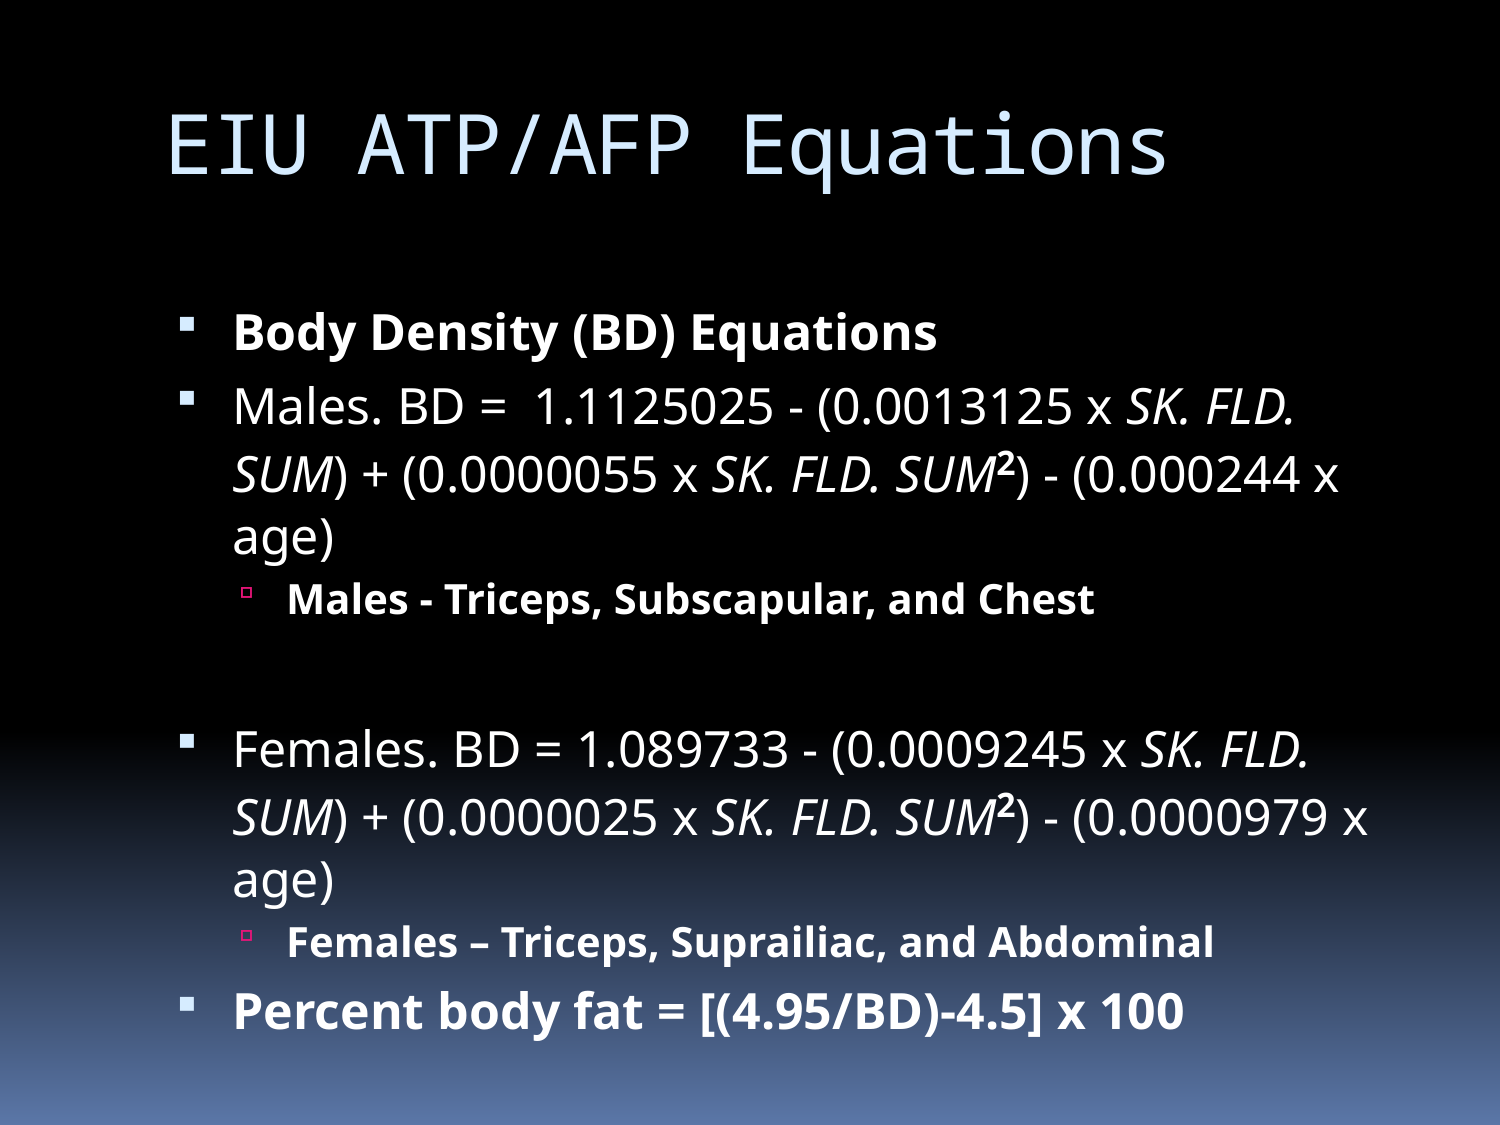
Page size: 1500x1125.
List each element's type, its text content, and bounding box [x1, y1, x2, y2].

list Body Density (BD) Equations Males. BD = 1.1125025 - (0.0013125 x SK. FLD. SUM) + (0.0000055 x SK. FLD. SUM2) - (0.000244 x age) Males - Triceps, Subscapular, and Chest Females. BD = 1.089733 - (0.0009245 x SK. FLD. SUM) + (0.0000025 x SK. FLD. SUM2) - (0.0000979 x age) Females – Triceps, Suprailiac, and Abdominal Percent body fat = [(4.95/BD)-4.5] x 100 [150, 292, 1425, 1043]
title EIU ATP/AFP Equations [150, 83, 1425, 234]
